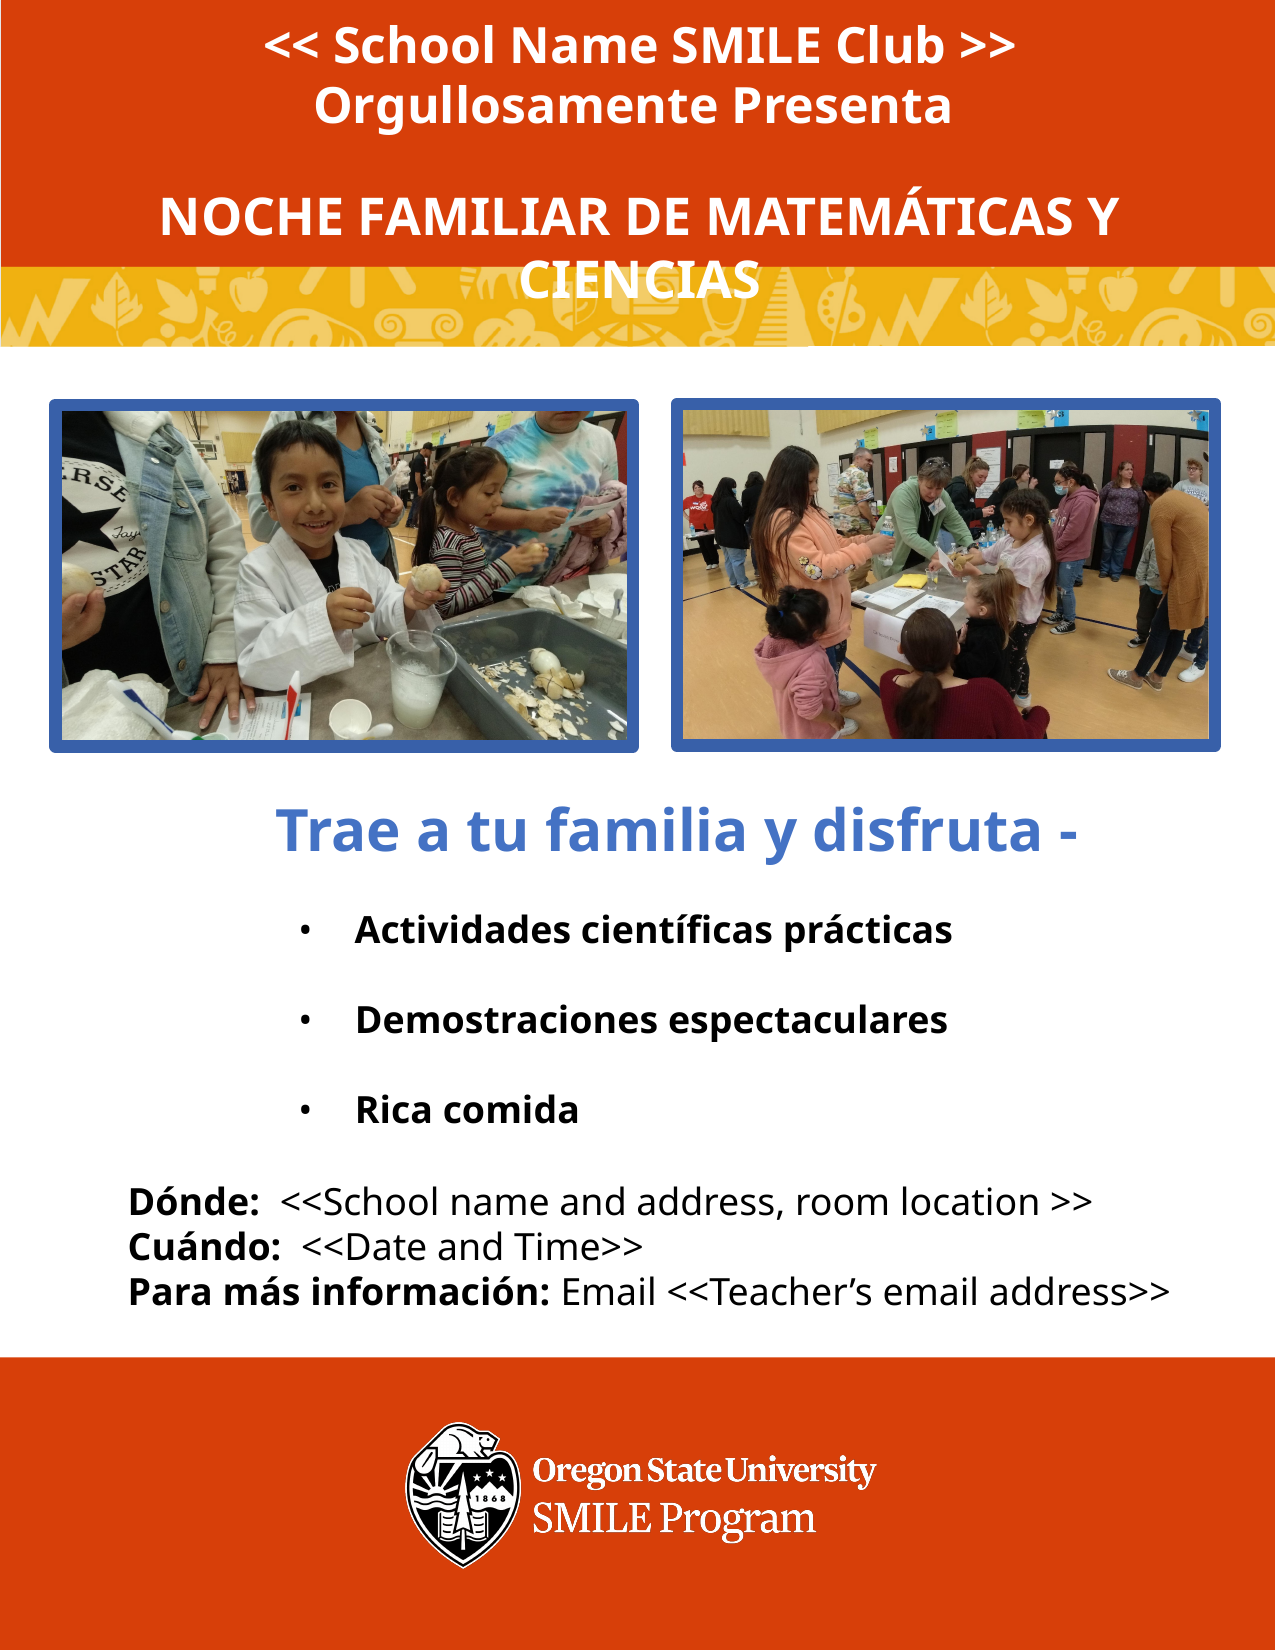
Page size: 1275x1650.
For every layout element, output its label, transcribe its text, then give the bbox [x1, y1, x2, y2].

picture [404, 1422, 878, 1569]
text_box Trae a tu familia y disfruta - [260, 786, 1168, 917]
picture [0, 0, 1275, 347]
text_box Dónde: <<School name and address, room location >> Cuándo: <<Date and Time>> Para más información: Email <<Teacher’s email address>> [112, 1170, 1202, 1321]
text_box [0, 1357, 1275, 1650]
picture [61, 410, 627, 741]
picture [682, 410, 1209, 740]
text_box Actividades científicas prácticas Demostraciones espectaculares Rica comida [283, 917, 1082, 1139]
